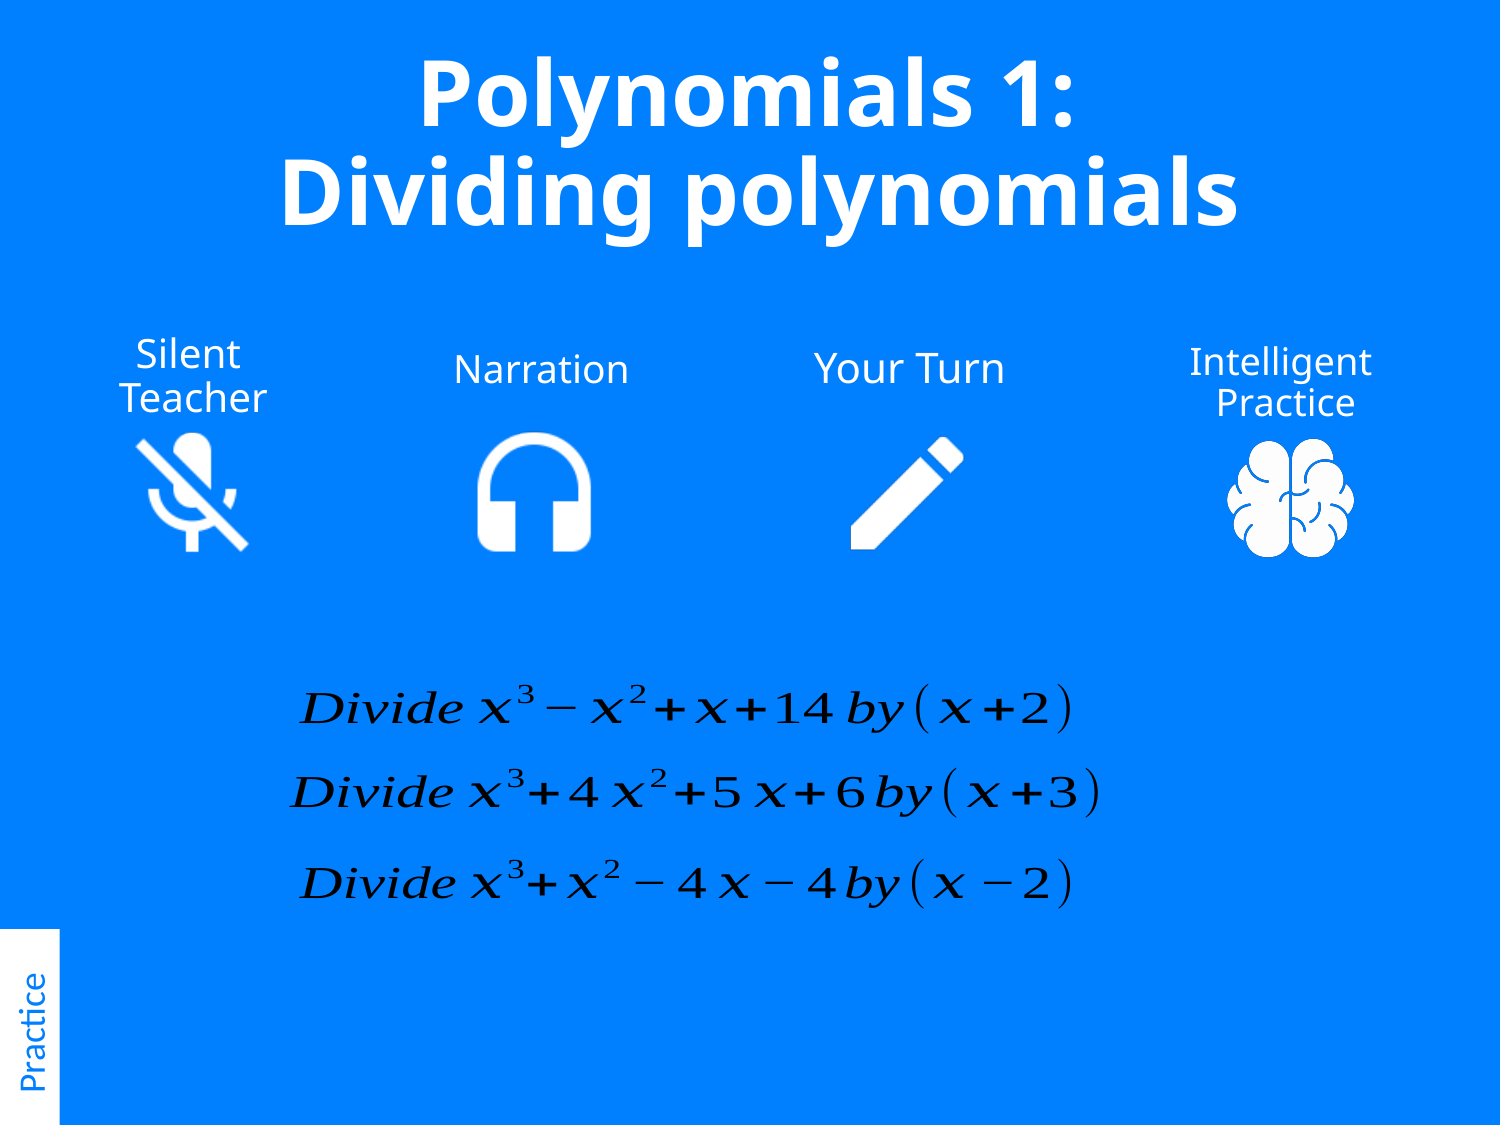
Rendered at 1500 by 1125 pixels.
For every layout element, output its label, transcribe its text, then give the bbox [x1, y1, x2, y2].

picture [459, 426, 610, 577]
text_box Intelligent Practice [1172, 302, 1400, 432]
title Polynomials 1: Dividing polynomials [22, 25, 1496, 254]
picture [1157, 433, 1424, 563]
text_box Narration [435, 335, 648, 400]
picture [117, 420, 268, 571]
text_box Practice [0, 929, 60, 1125]
text_box Your Turn [796, 335, 1024, 400]
picture [832, 418, 983, 569]
text_box Silent Teacher [100, 306, 287, 429]
